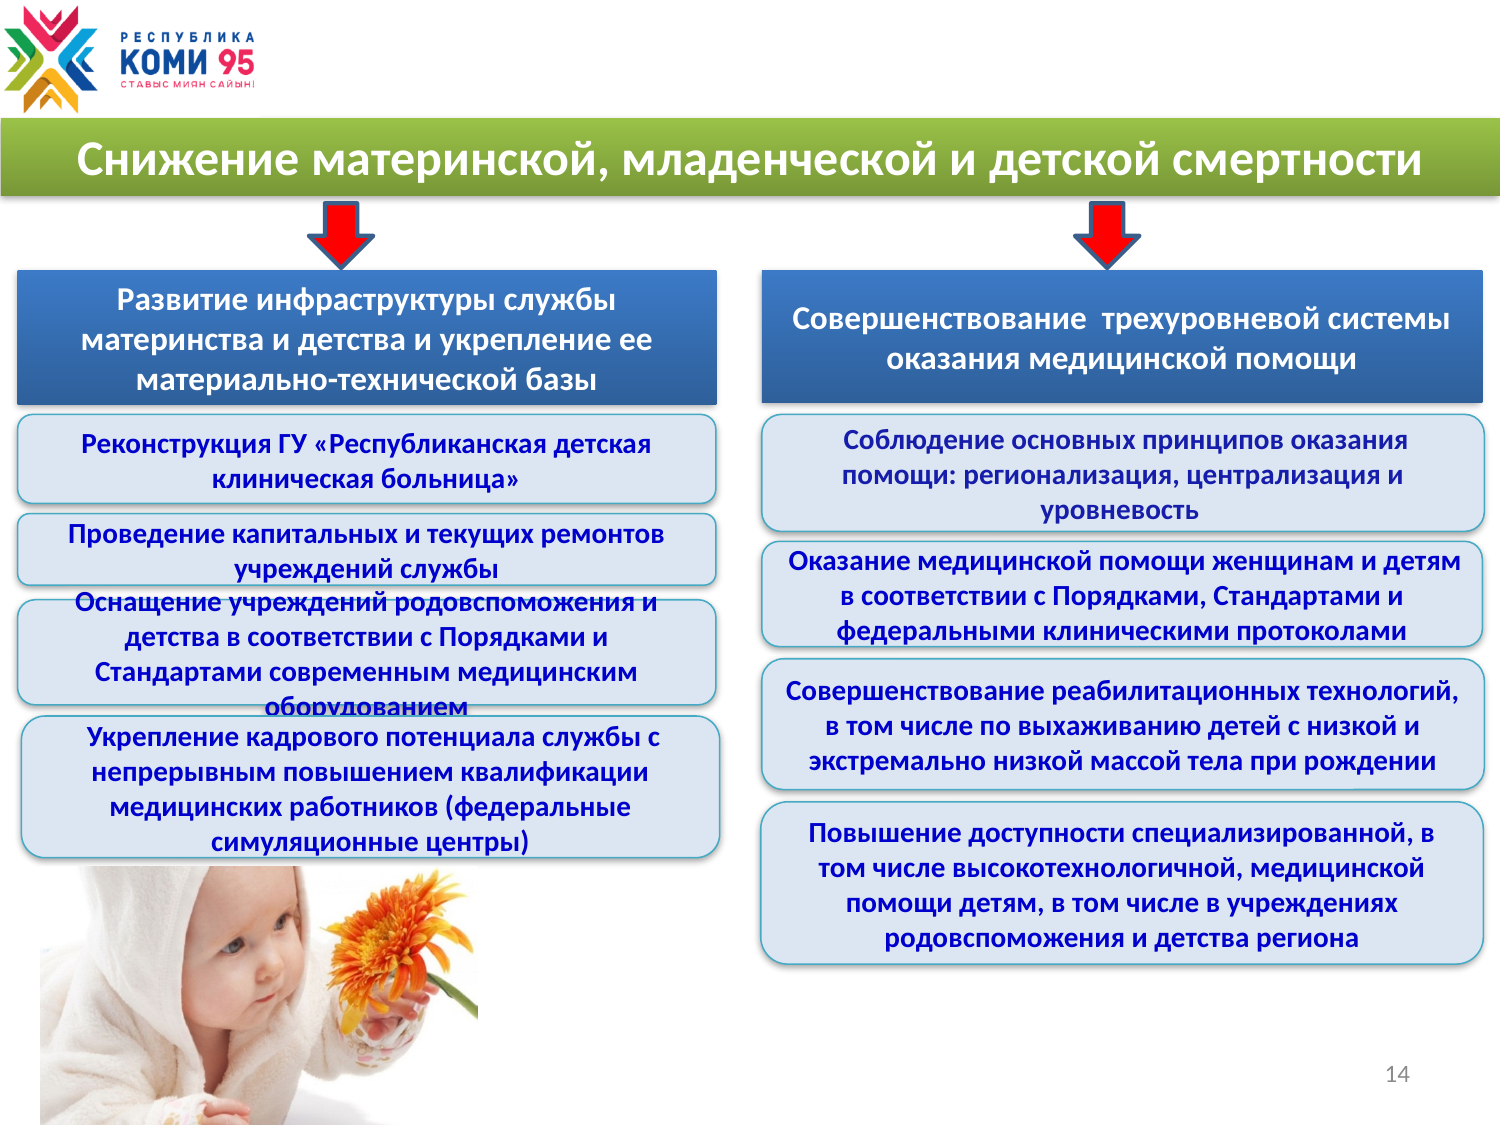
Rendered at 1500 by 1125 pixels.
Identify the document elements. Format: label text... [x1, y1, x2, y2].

text_box Совершенствование трехуровневой системы оказания медицинской помощи [761, 270, 1483, 403]
text_box Оснащение учреждений родовспоможения и детства в соответствии с Порядками и Стандартами современным медицинским оборудованием [16, 598, 717, 706]
text_box Оказание медицинской помощи женщинам и детям в соответствии с Порядками, Стандартами и федеральными клиническими протоколами [761, 540, 1484, 648]
text_box Снижение материнской, младенческой и детской смертности [0, 118, 1500, 196]
picture [40, 865, 479, 1125]
slide_number 14 [1074, 1042, 1425, 1103]
text_box Реконструкция ГУ «Республиканская детская клиническая больница» [16, 413, 717, 505]
picture [0, 0, 260, 117]
text_box Развитие инфраструктуры службы материнства и детства и укрепление ее материально-технической базы [17, 270, 717, 405]
text_box Соблюдение основных принципов оказания помощи: регионализация, централизация и уровневость [760, 413, 1486, 533]
text_box Совершенствование реабилитационных технологий, в том числе по выхаживанию детей с низкой и экстремально низкой массой тела при рождении [760, 657, 1486, 791]
text_box Повышение доступности специализированной, в том числе высокотехнологичной, медицинской помощи детям, в том числе в учреждениях родовспоможения и детства региона [759, 801, 1485, 965]
text_box Проведение капитальных и текущих ремонтов учреждений службы [16, 512, 717, 587]
text_box [306, 201, 376, 271]
text_box [1072, 205, 1142, 268]
text_box Укрепление кадрового потенциала службы с непрерывным повышением квалификации медицинских работников (федеральные симуляционные центры) [20, 715, 721, 859]
